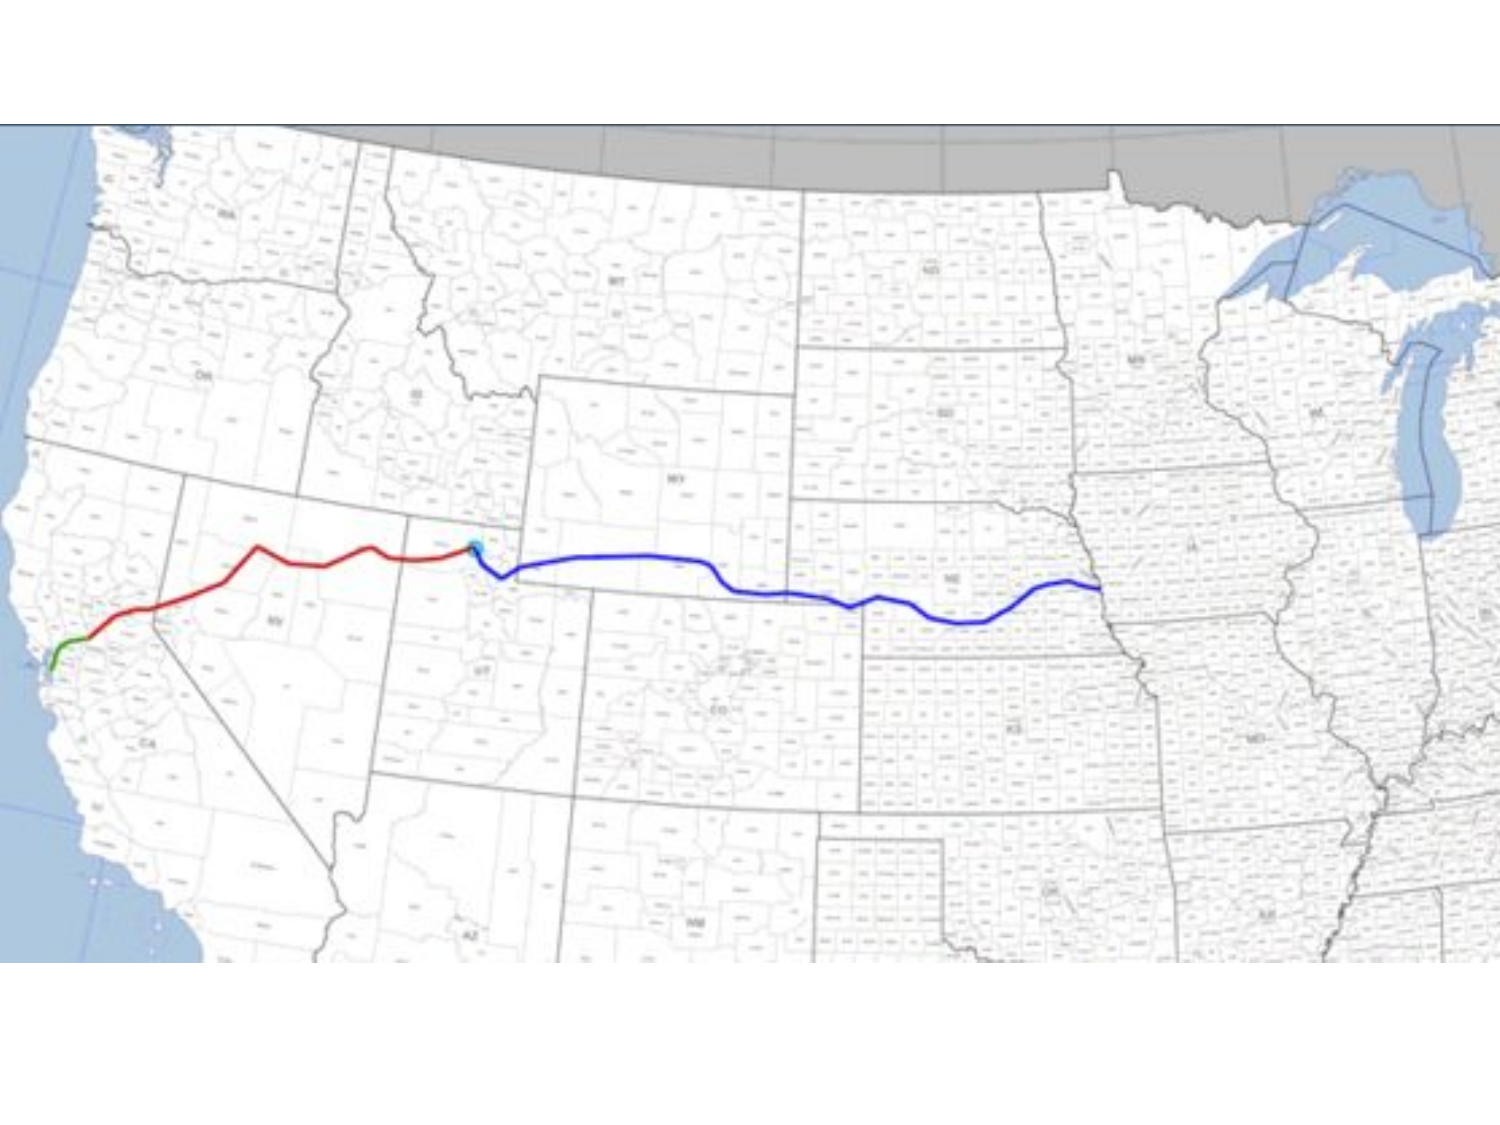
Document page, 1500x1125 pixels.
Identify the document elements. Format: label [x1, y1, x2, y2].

picture [0, 124, 1500, 963]
